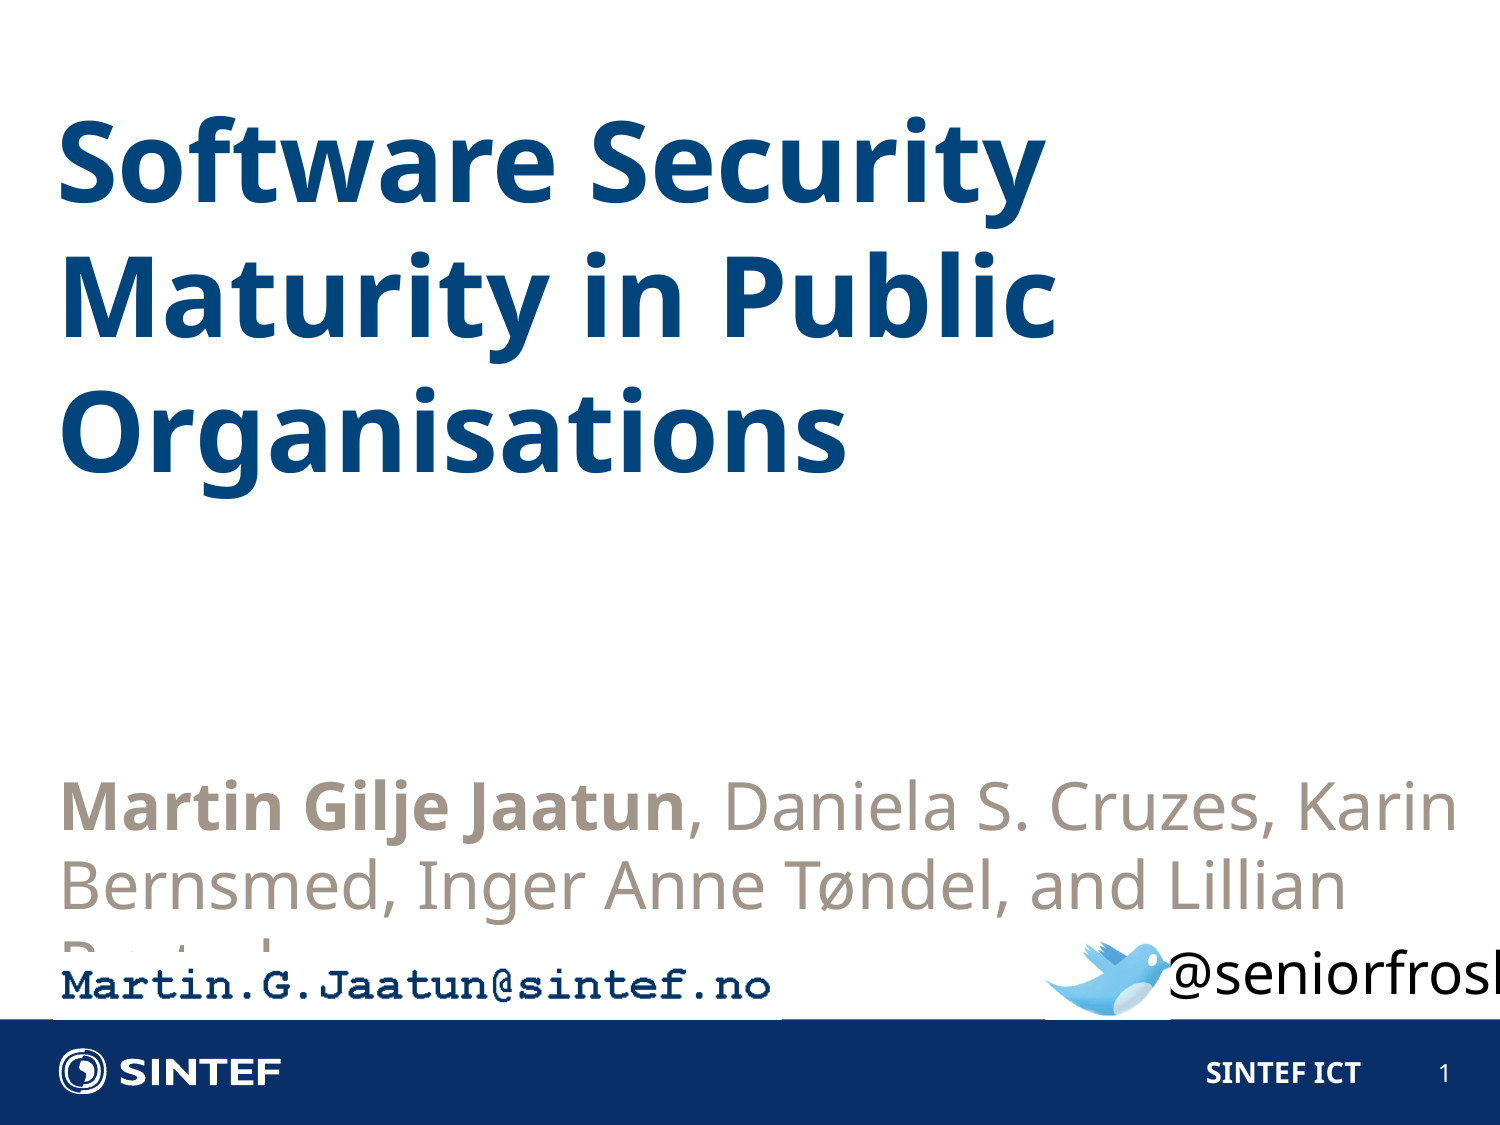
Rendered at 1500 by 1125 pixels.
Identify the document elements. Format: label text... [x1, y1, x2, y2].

picture [1045, 932, 1171, 1020]
list Software Security Maturity in Public Organisations [56, 90, 1444, 646]
text_box @seniorfrosk [1147, 928, 1500, 1014]
slide_number 1 [1382, 1052, 1468, 1100]
list Martin Gilje Jaatun, Daniela S. Cruzes, Karin Bernsmed, Inger Anne Tøndel, and Lillian Røstad [59, 763, 1500, 953]
picture [53, 952, 782, 1020]
